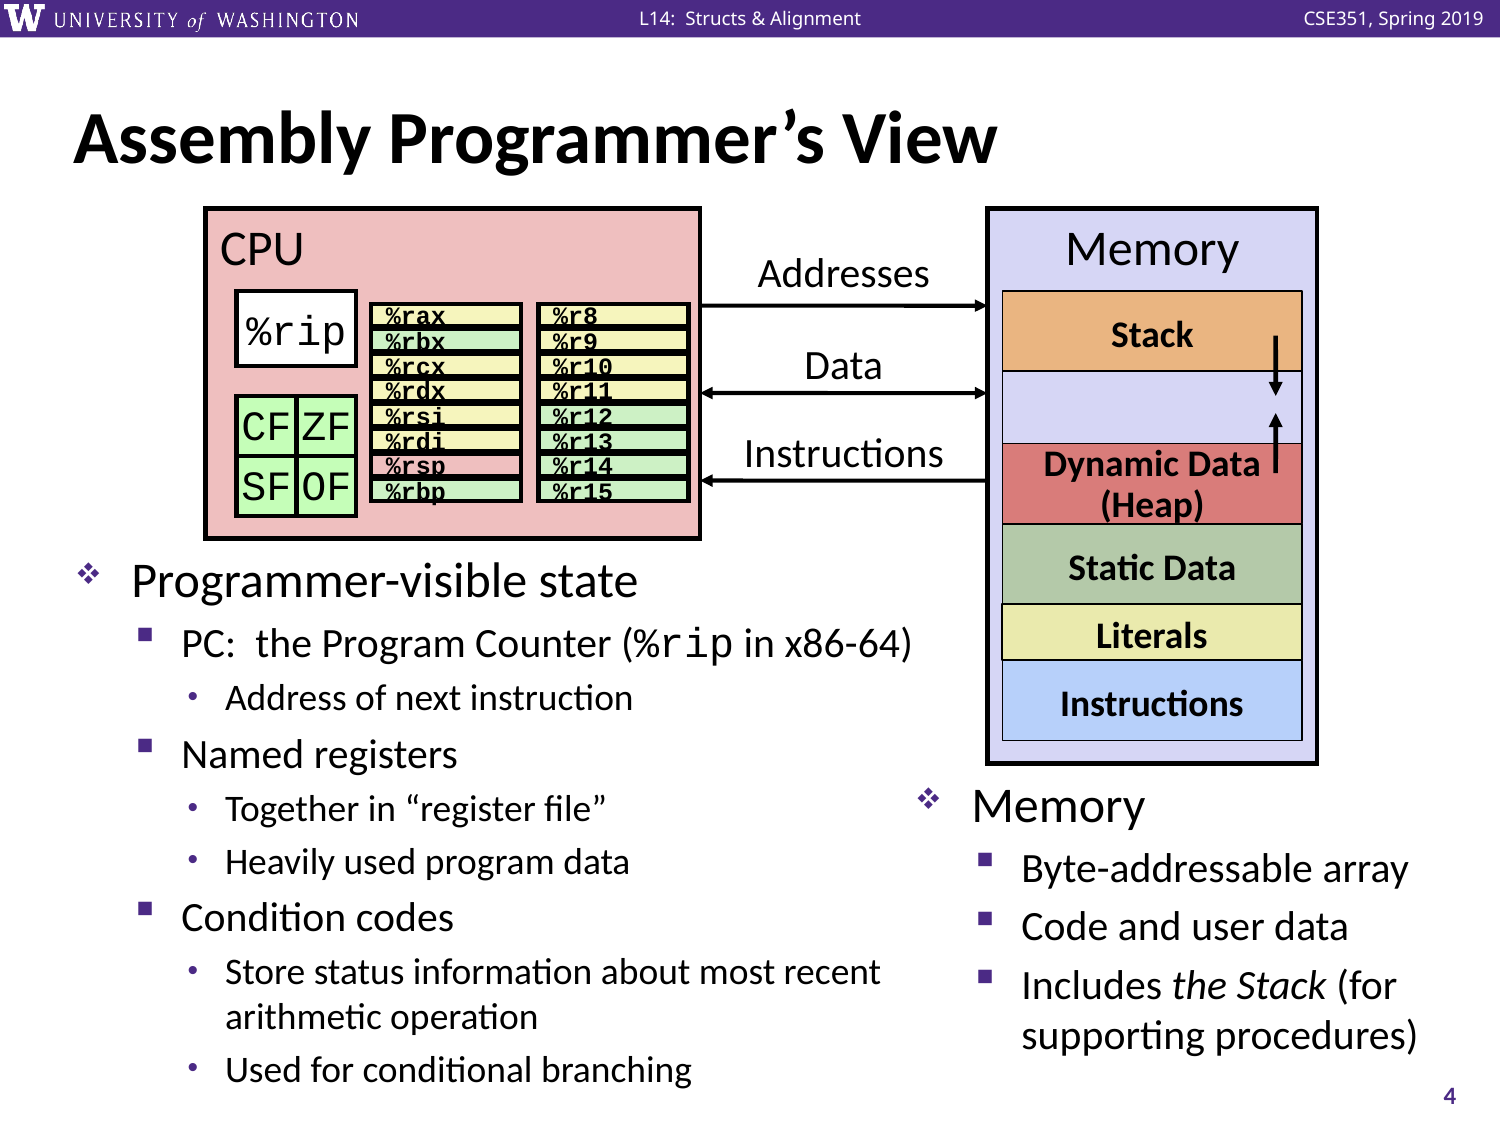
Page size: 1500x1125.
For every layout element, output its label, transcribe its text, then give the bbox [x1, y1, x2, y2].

text_box %rip [236, 290, 357, 366]
text_box Instructions [699, 418, 988, 483]
text_box Data [699, 330, 988, 396]
text_box Memory Byte-addressable array Code and user data Includes the Stack (for supporting procedures) [899, 764, 1440, 1065]
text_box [370, 303, 689, 502]
text_box Memory [987, 208, 1318, 764]
text_box CPU [205, 208, 701, 539]
slide_number 4 [1400, 1065, 1500, 1125]
text_box [699, 304, 988, 312]
text_box Addresses [699, 238, 988, 304]
list Programmer-visible state PC: the Program Counter (%rip in x86-64) Address of next instruction Named registers Together in “register file” Heavily used program data Condition codes Store status information about most recent arithmetic operation Used for conditional branching [59, 539, 961, 1085]
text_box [236, 395, 357, 516]
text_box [1001, 290, 1303, 741]
title Assembly Programmer’s View [58, 71, 1438, 197]
picture [4, 4, 358, 32]
